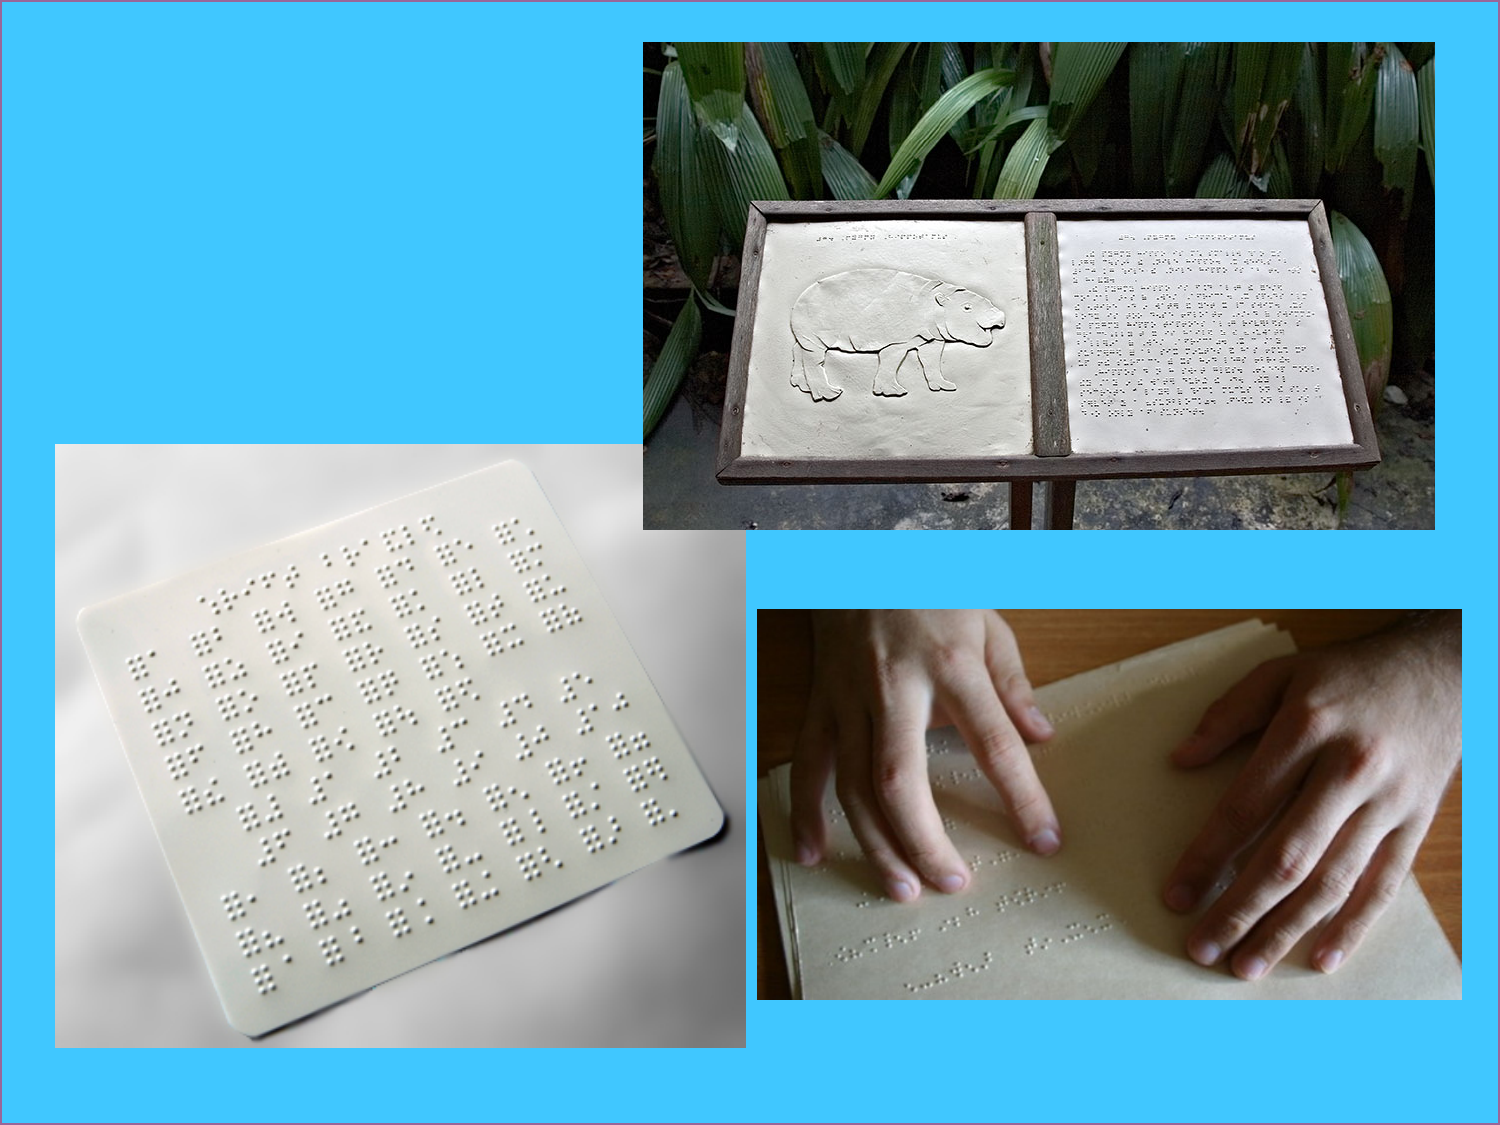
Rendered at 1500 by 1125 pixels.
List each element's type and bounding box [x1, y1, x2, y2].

picture [55, 42, 1435, 1049]
picture [756, 609, 1463, 1001]
text_box [0, 0, 1500, 1125]
